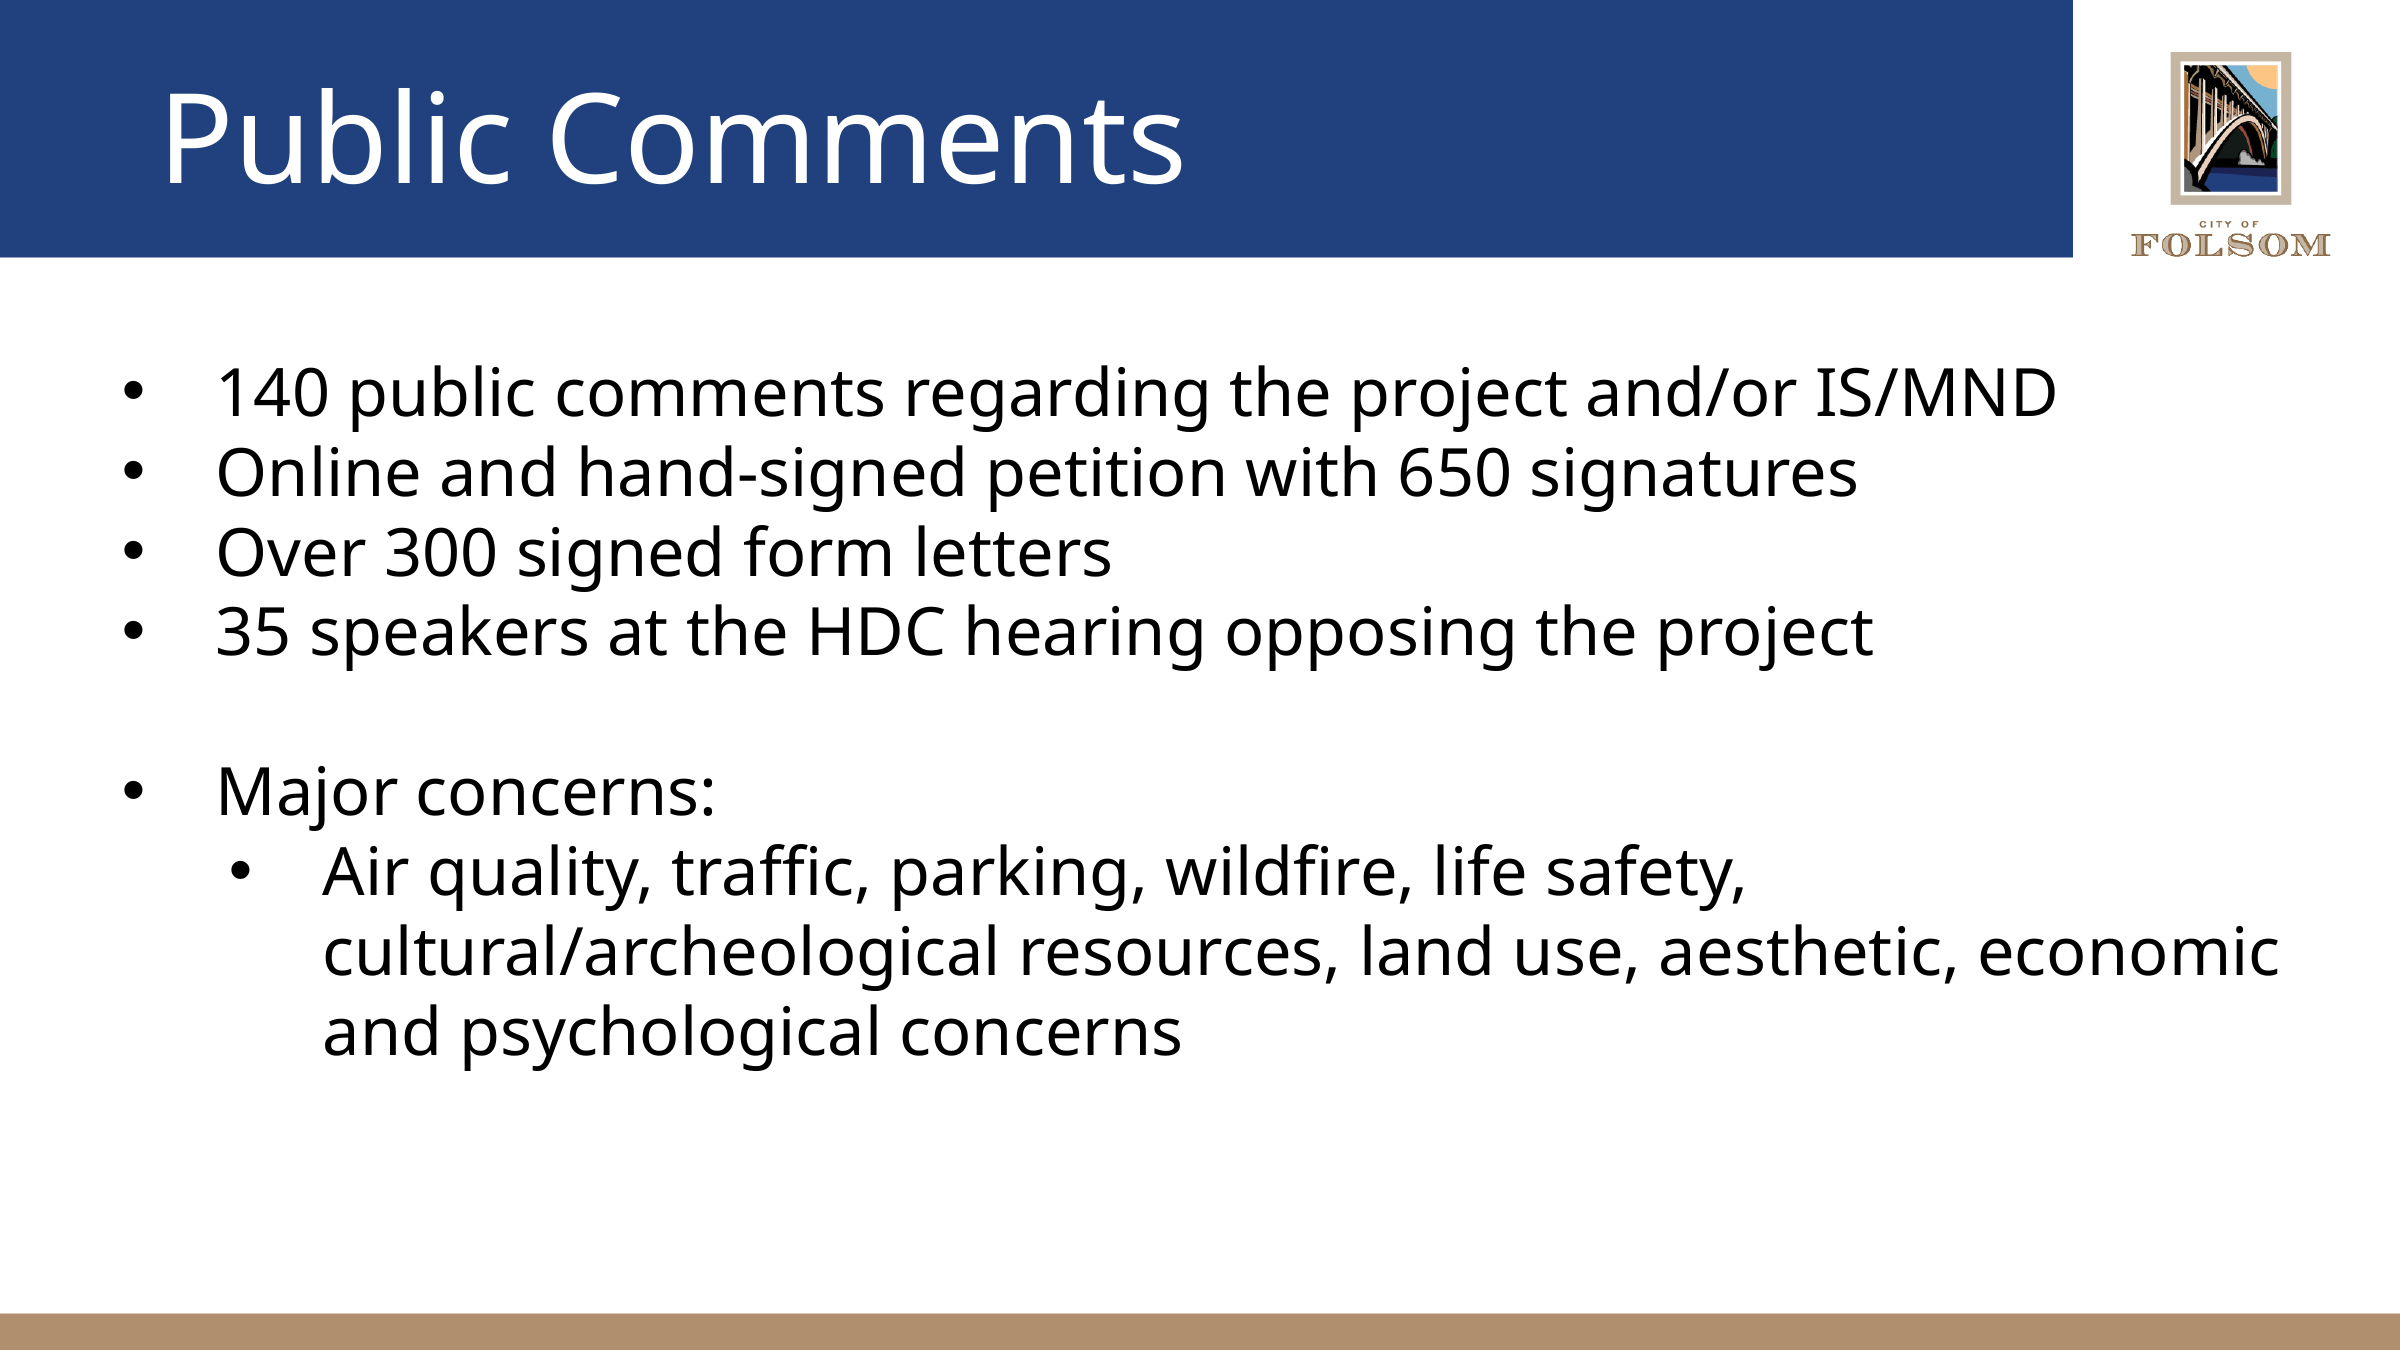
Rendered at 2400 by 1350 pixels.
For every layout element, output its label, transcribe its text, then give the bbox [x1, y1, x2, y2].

text_box 140 public comments regarding the project and/or IS/MND Online and hand-signed petition with 650 signatures Over 300 signed form letters 35 speakers at the HDC hearing opposing the project Major concerns: Air quality, traffic, parking, wildfire, life safety, cultural/archeological resources, land use, aesthetic, economic and psychological concerns [107, 262, 2320, 1237]
picture [0, 0, 2400, 1350]
title Public Comments [137, 24, 1800, 242]
